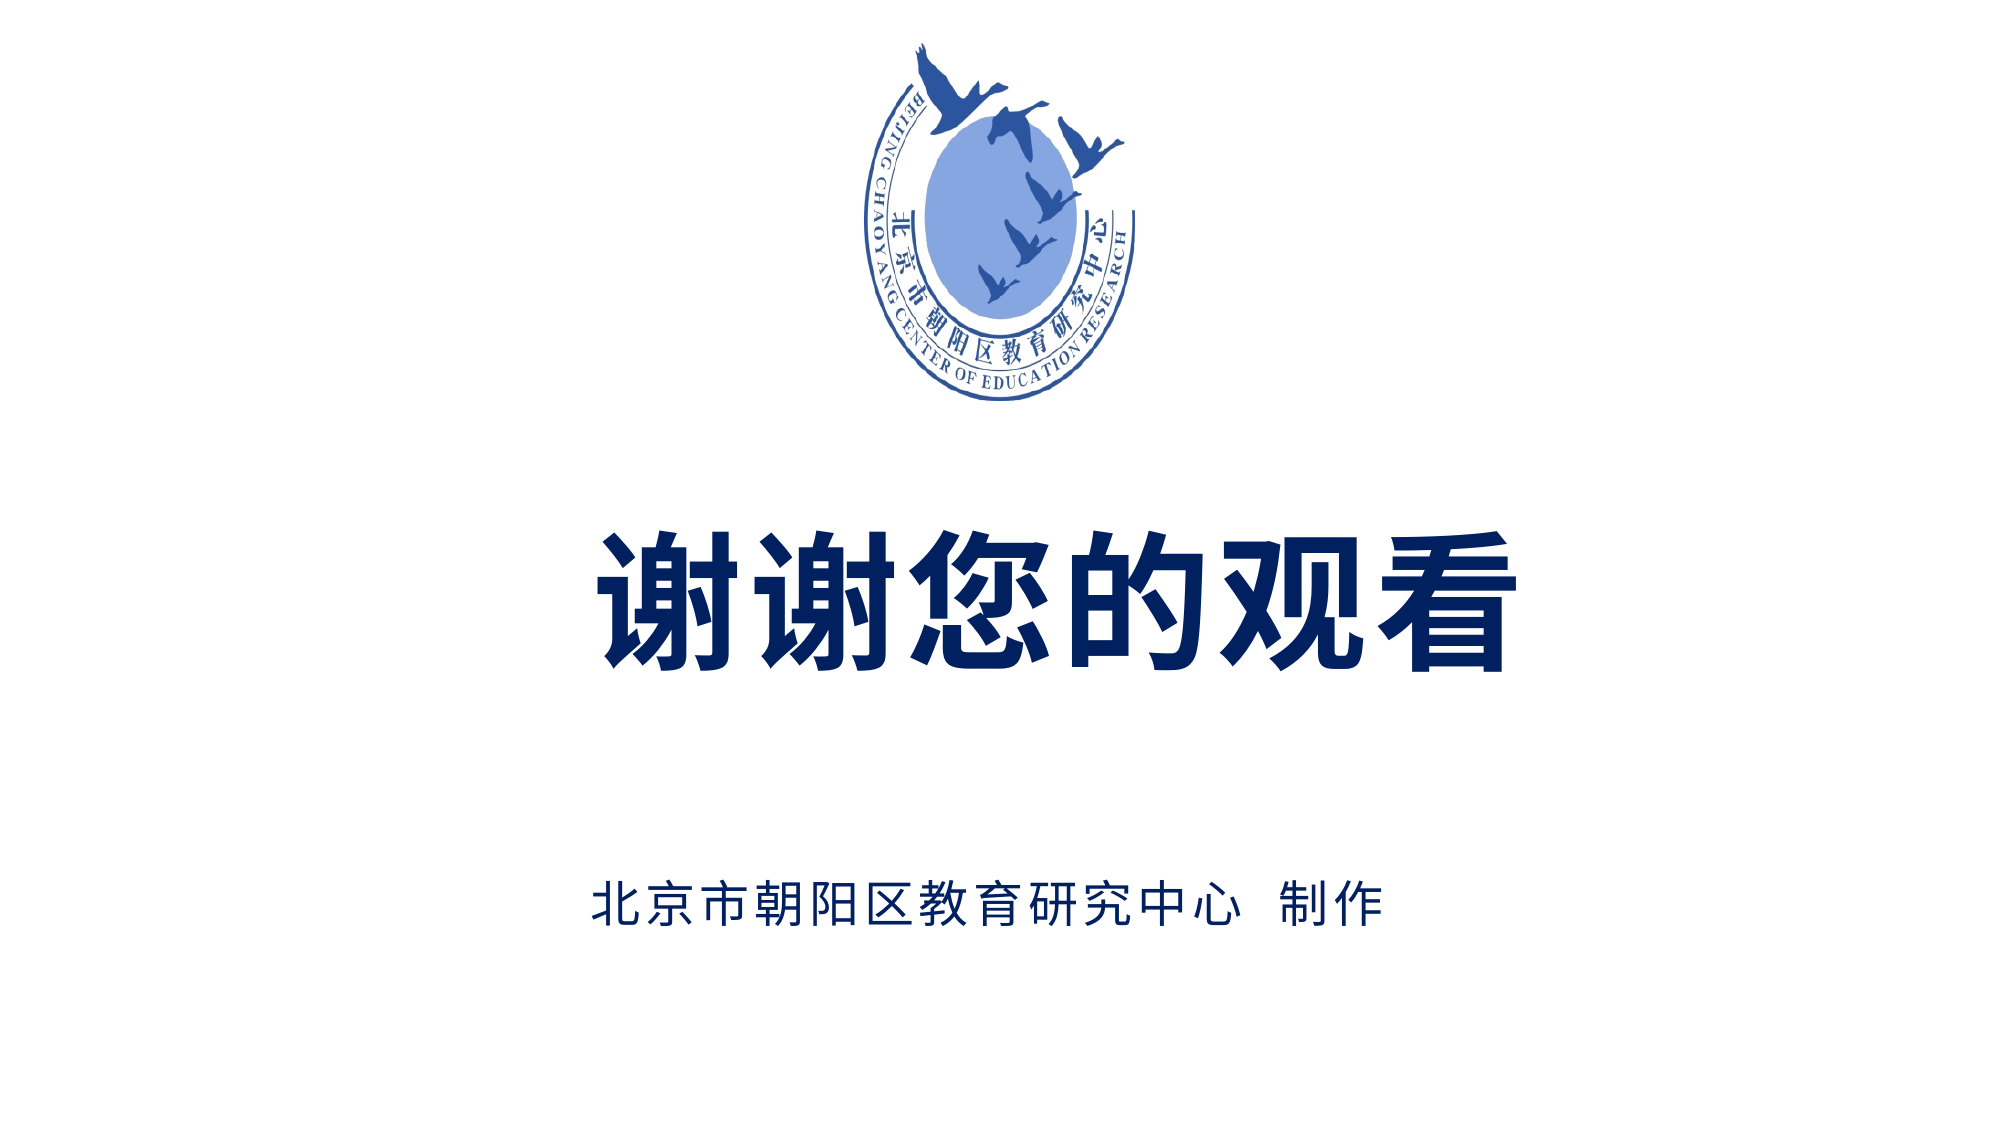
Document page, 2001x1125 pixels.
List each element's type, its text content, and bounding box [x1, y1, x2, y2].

text_box 北京市朝阳区教育研究中心 制作 [575, 835, 1496, 941]
text_box 谢谢您的观看 [519, 500, 1539, 696]
picture [864, 43, 1136, 401]
